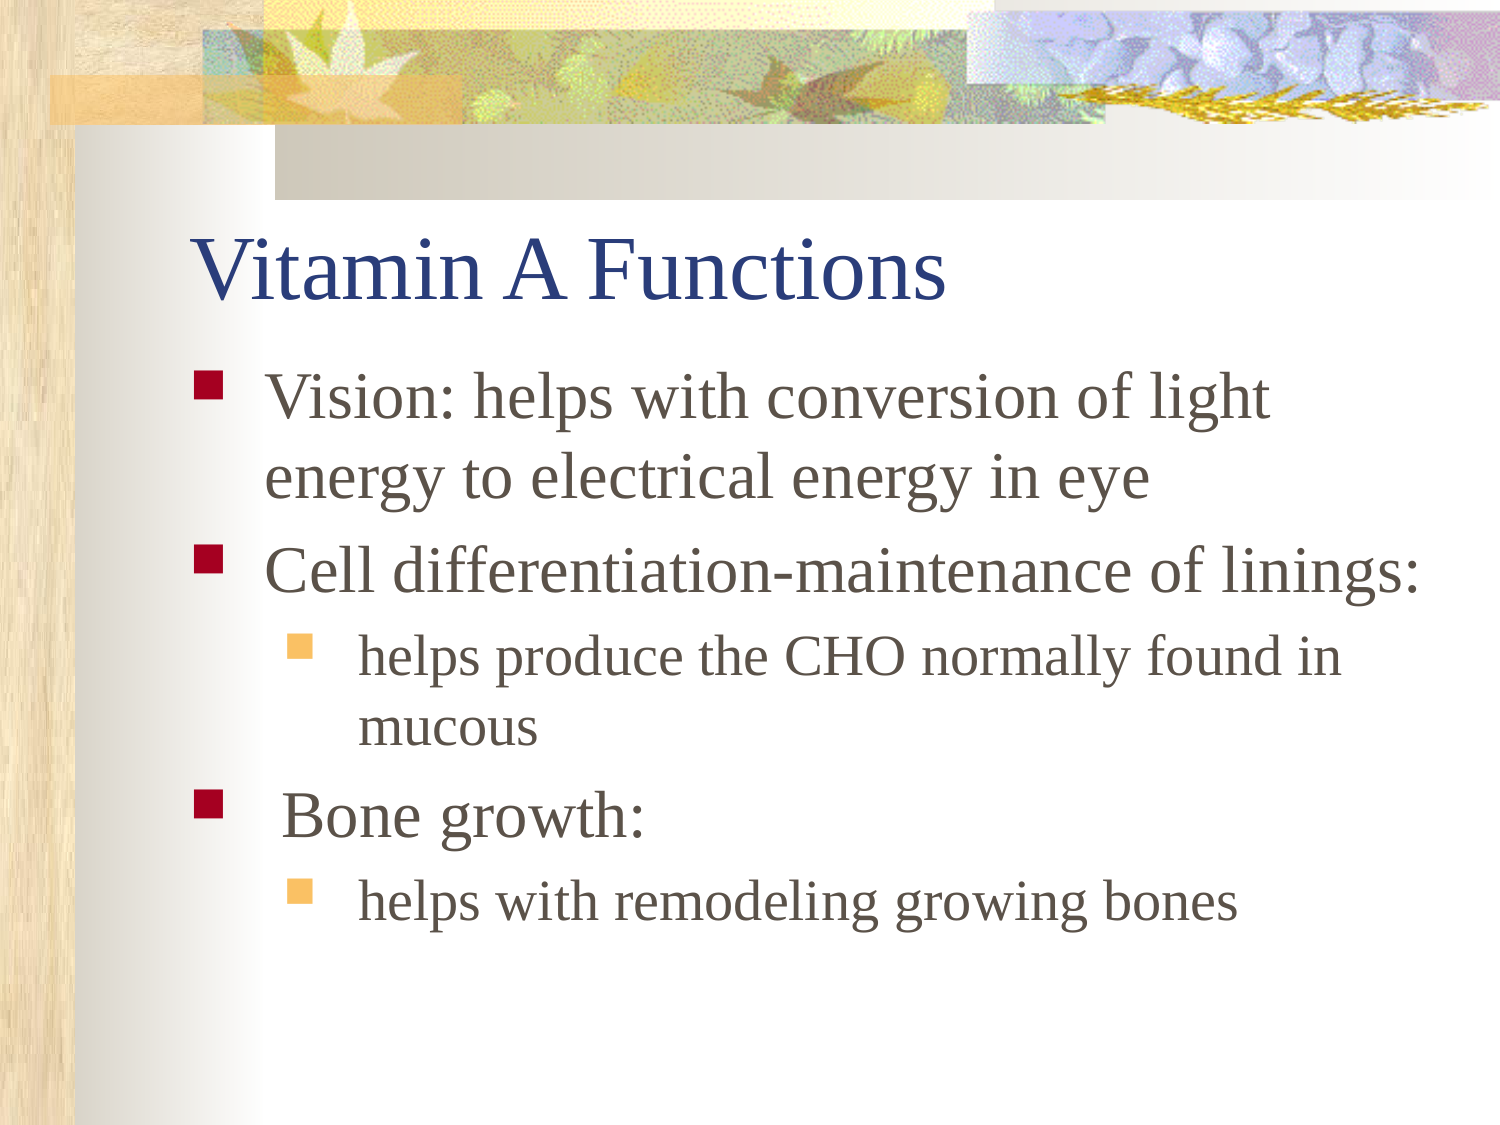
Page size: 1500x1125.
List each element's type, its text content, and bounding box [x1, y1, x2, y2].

picture [0, 0, 1500, 1125]
list Vision: helps with conversion of light energy to electrical energy in eye Cell differentiation-maintenance of linings: helps produce the CHO normally found in mucous Bone growth: helps with remodeling growing bones [174, 344, 1450, 1020]
title Vitamin A Functions [174, 137, 1450, 325]
